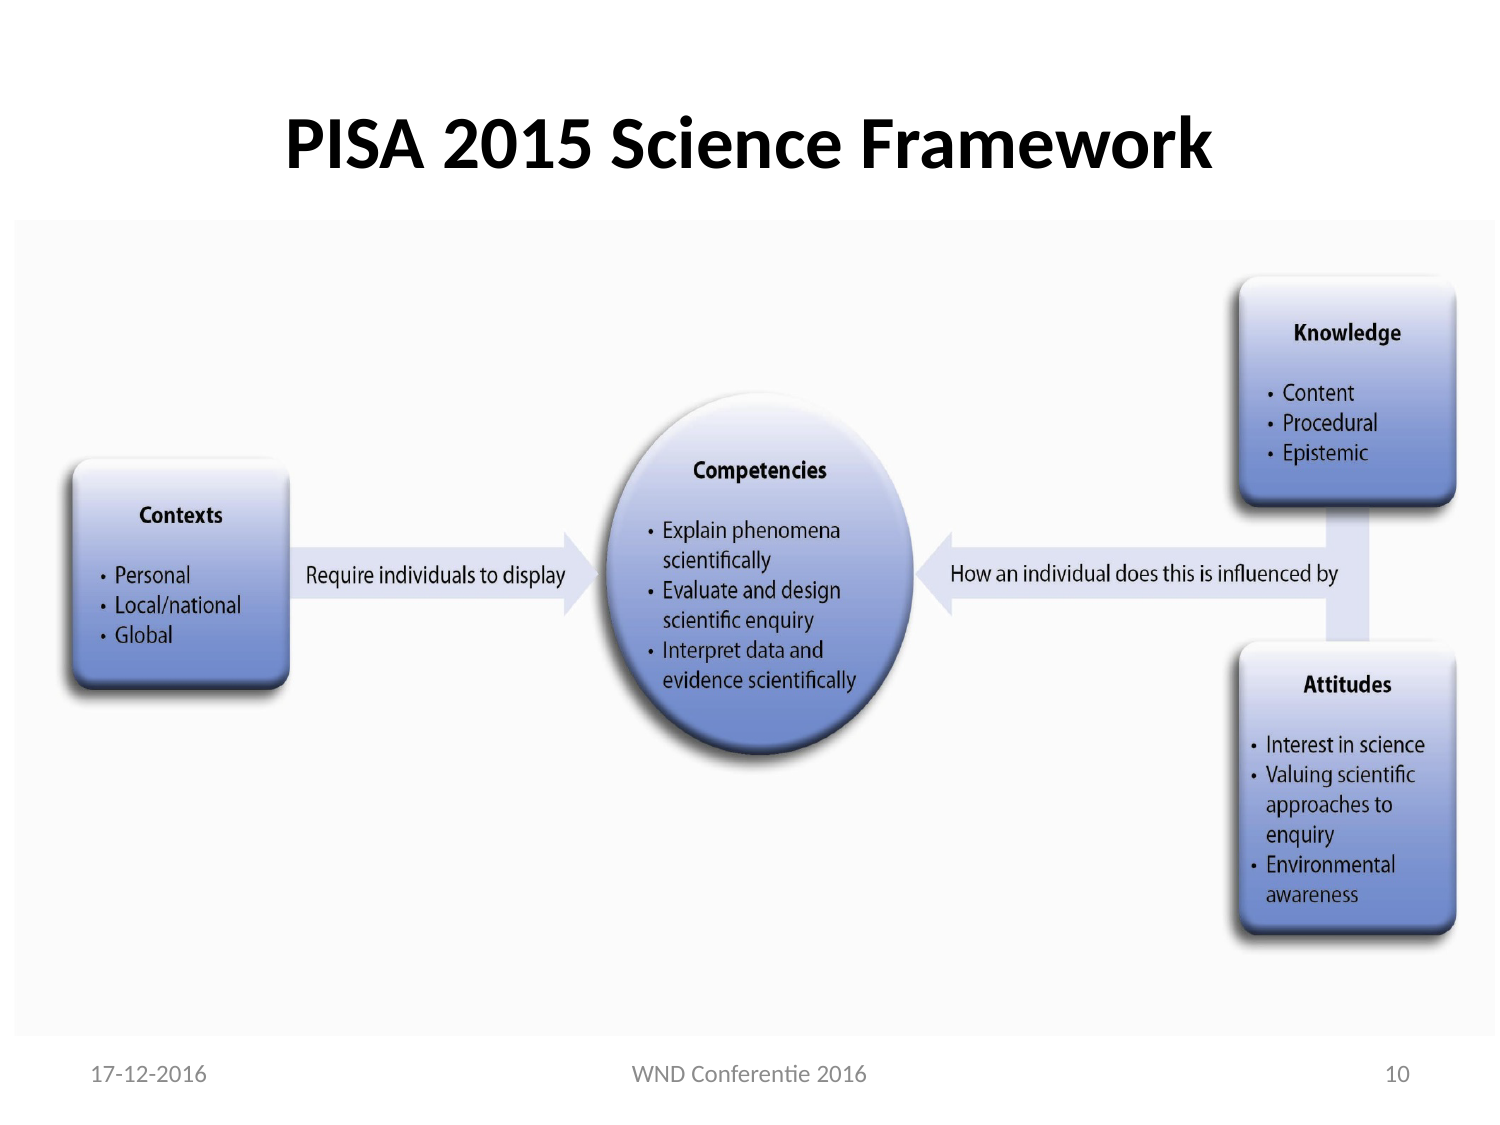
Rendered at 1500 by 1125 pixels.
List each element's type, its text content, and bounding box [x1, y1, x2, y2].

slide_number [75, 1045, 425, 1103]
footer WND Conferentie 2016 [512, 1045, 988, 1103]
picture [0, 220, 1495, 1036]
slide_number 10 [1074, 1045, 1425, 1103]
title PISA 2015 Science Framework [75, 45, 1425, 218]
